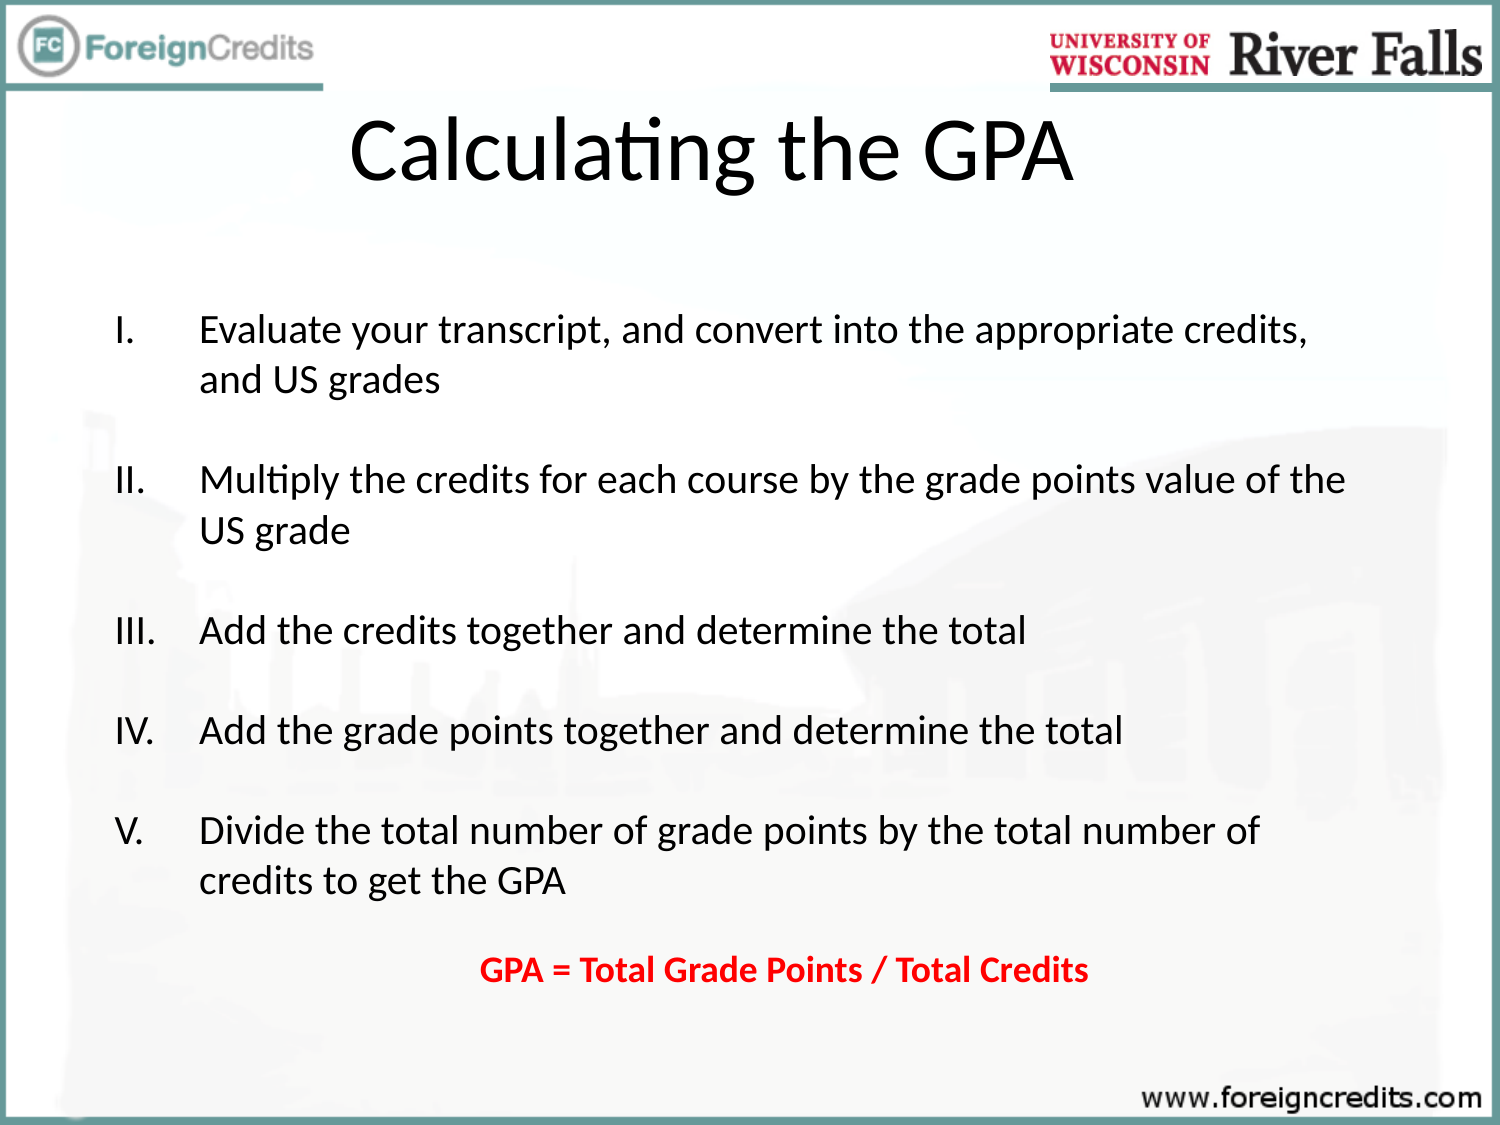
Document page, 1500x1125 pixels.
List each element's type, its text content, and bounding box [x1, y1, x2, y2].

picture [0, 0, 1500, 1125]
text_box Evaluate your transcript, and convert into the appropriate credits, and US grades Multiply the credits for each course by the grade points value of the US grade Add the credits together and determine the total Add the grade points together and determine the total Divide the total number of grade points by the total number of credits to get the GPA [99, 249, 1388, 910]
title Calculating the GPA [37, 50, 1388, 238]
text_box GPA = Total Grade Points / Total Credits [465, 937, 1105, 998]
